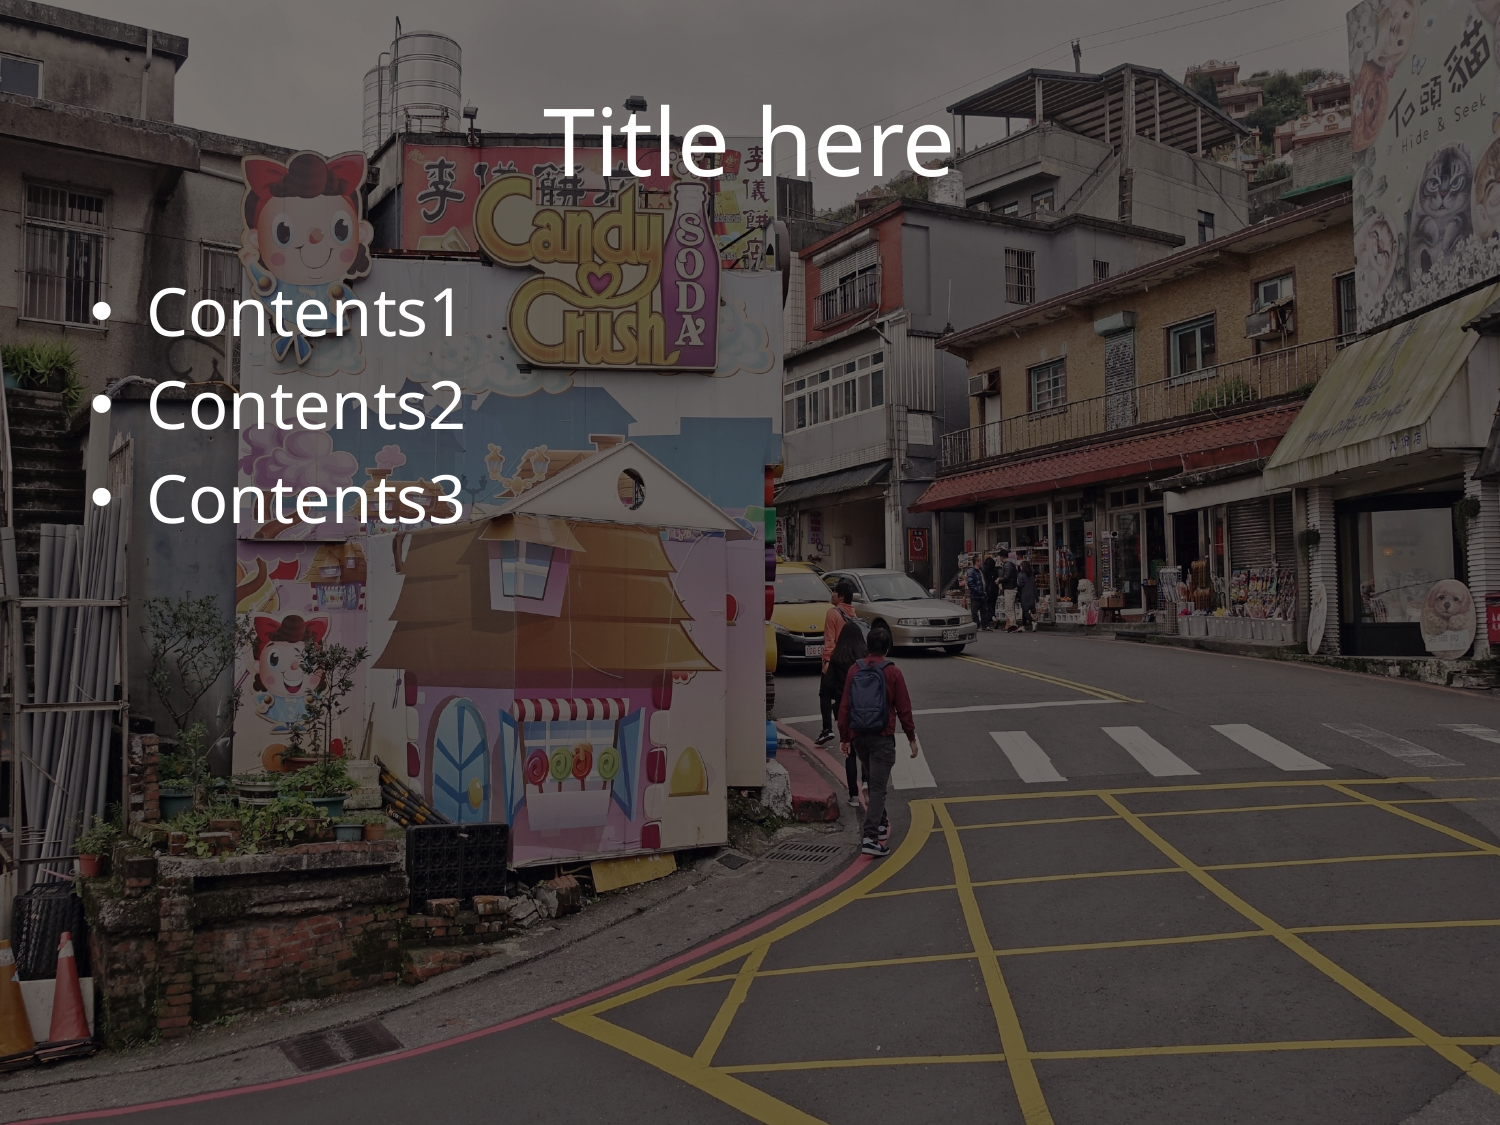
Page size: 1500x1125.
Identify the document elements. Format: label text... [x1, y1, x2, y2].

text_box [0, 0, 1500, 1125]
list Contents1 Contents2 Contents3 [75, 262, 1425, 1005]
title Title here [75, 45, 1425, 233]
